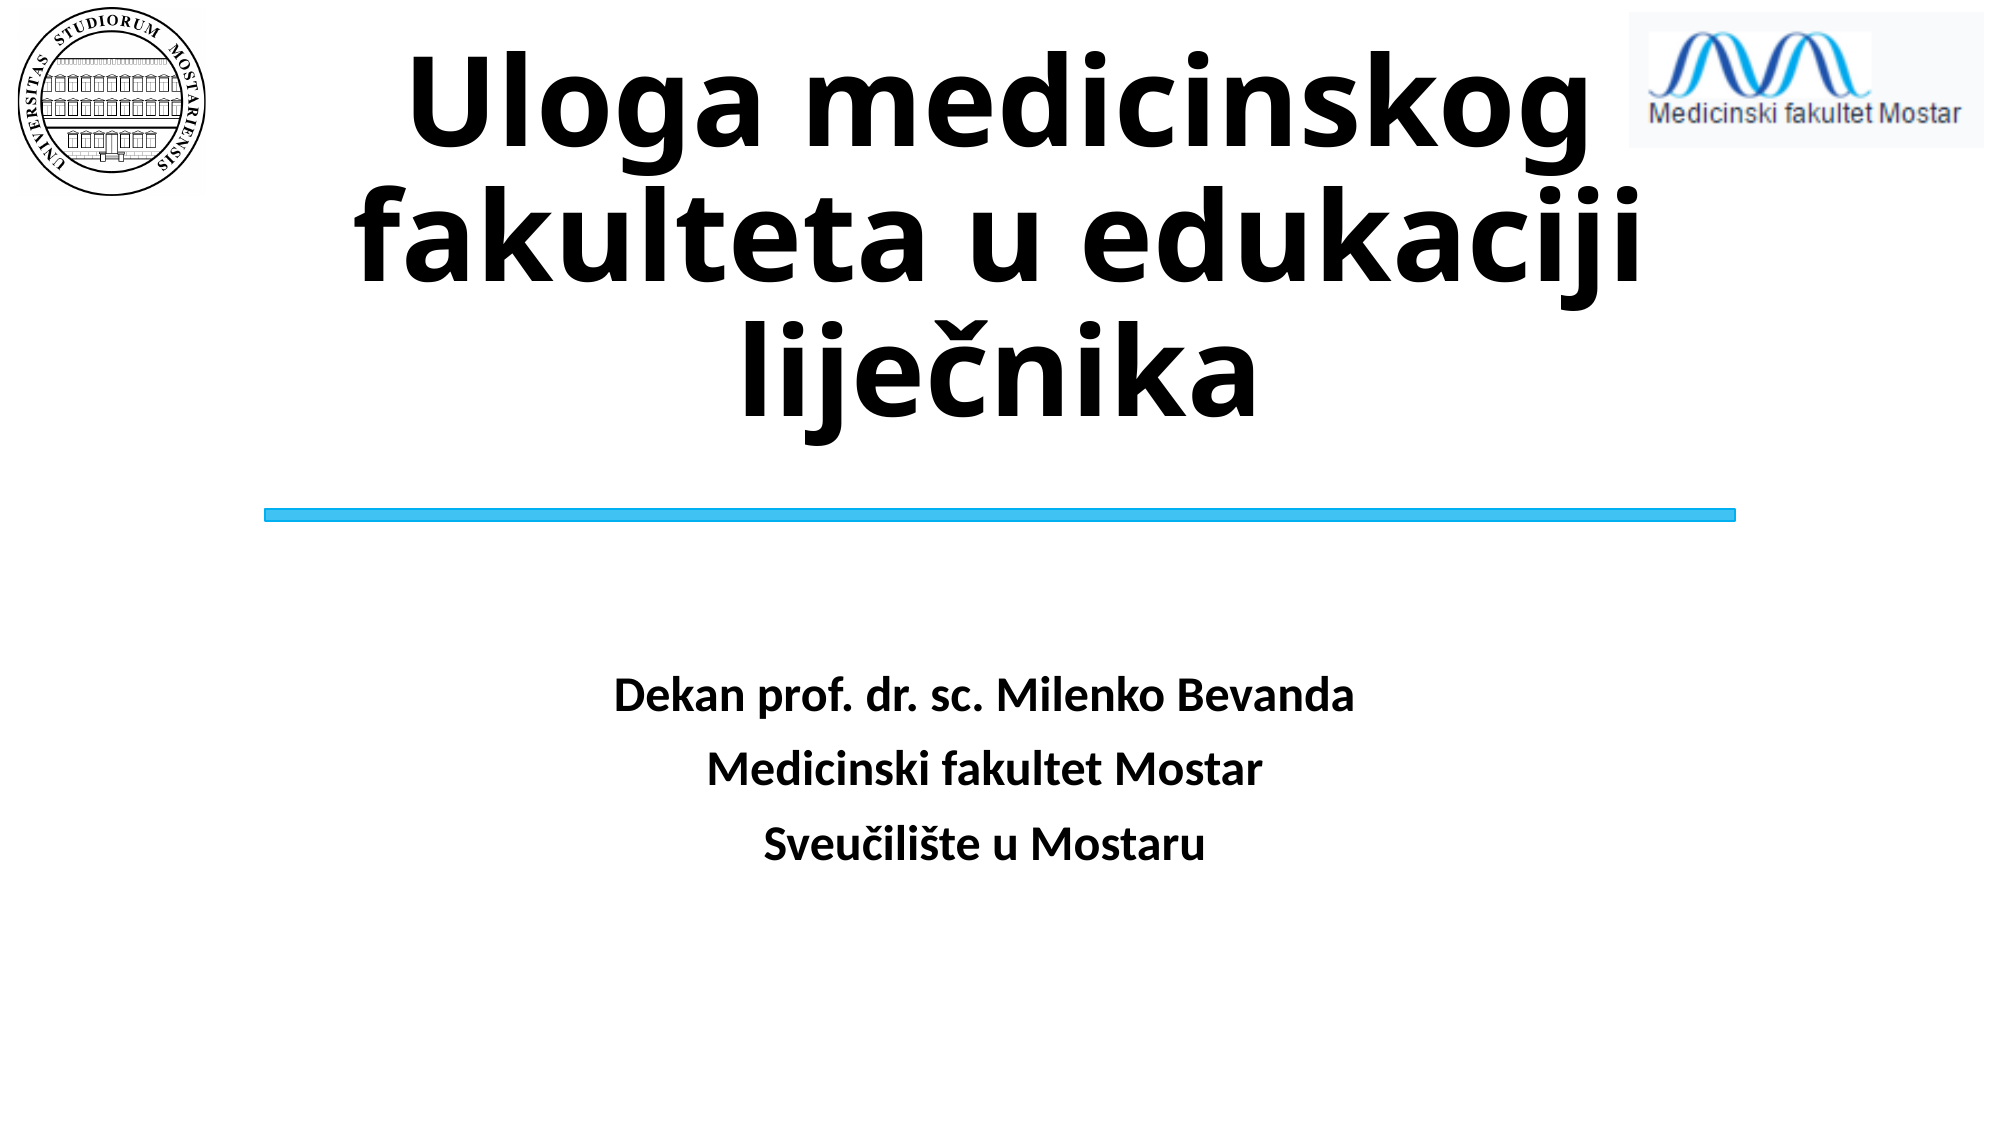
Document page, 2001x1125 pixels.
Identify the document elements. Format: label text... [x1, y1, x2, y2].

picture [1629, 12, 1984, 148]
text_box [17, 7, 206, 196]
text_box [264, 508, 1736, 522]
subtitle Dekan prof. dr. sc. Milenko Bevanda Medicinski fakultet Mostar Sveučilište u Mostaru [234, 660, 1735, 932]
title Uloga medicinskog fakulteta u edukaciji liječnika [249, 59, 1750, 452]
